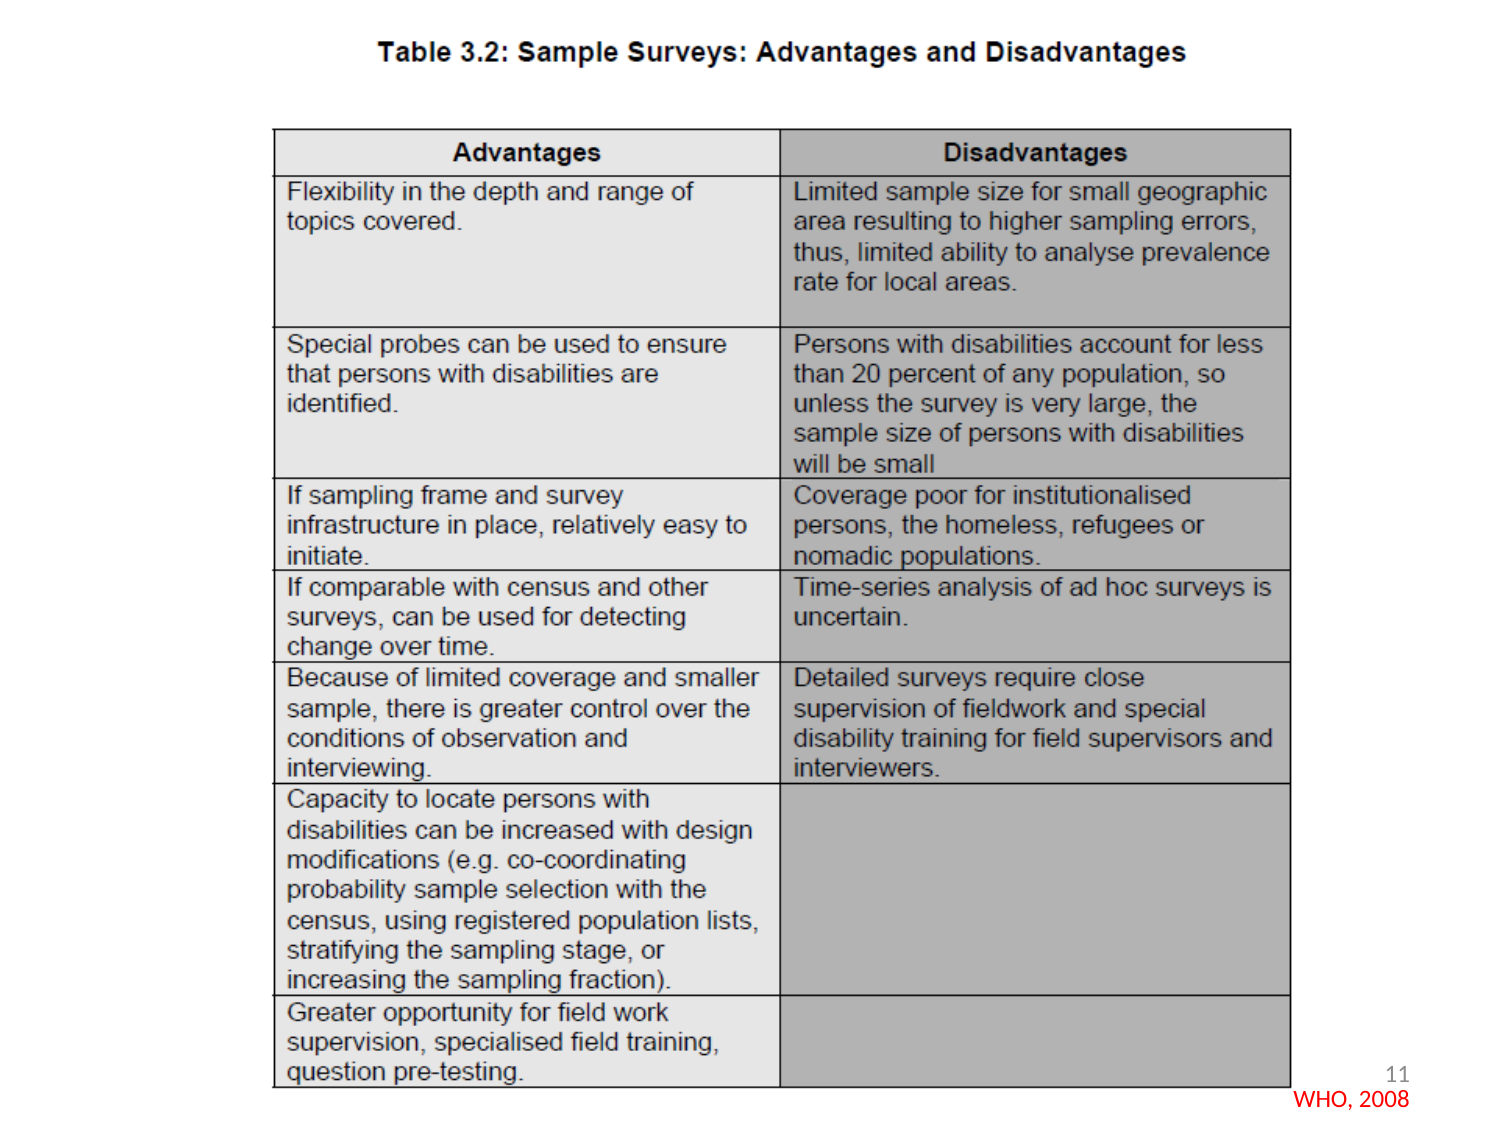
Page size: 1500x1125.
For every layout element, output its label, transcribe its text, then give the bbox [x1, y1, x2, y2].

title WHO, 2008 [75, 45, 1425, 1125]
picture [249, 12, 1314, 1106]
